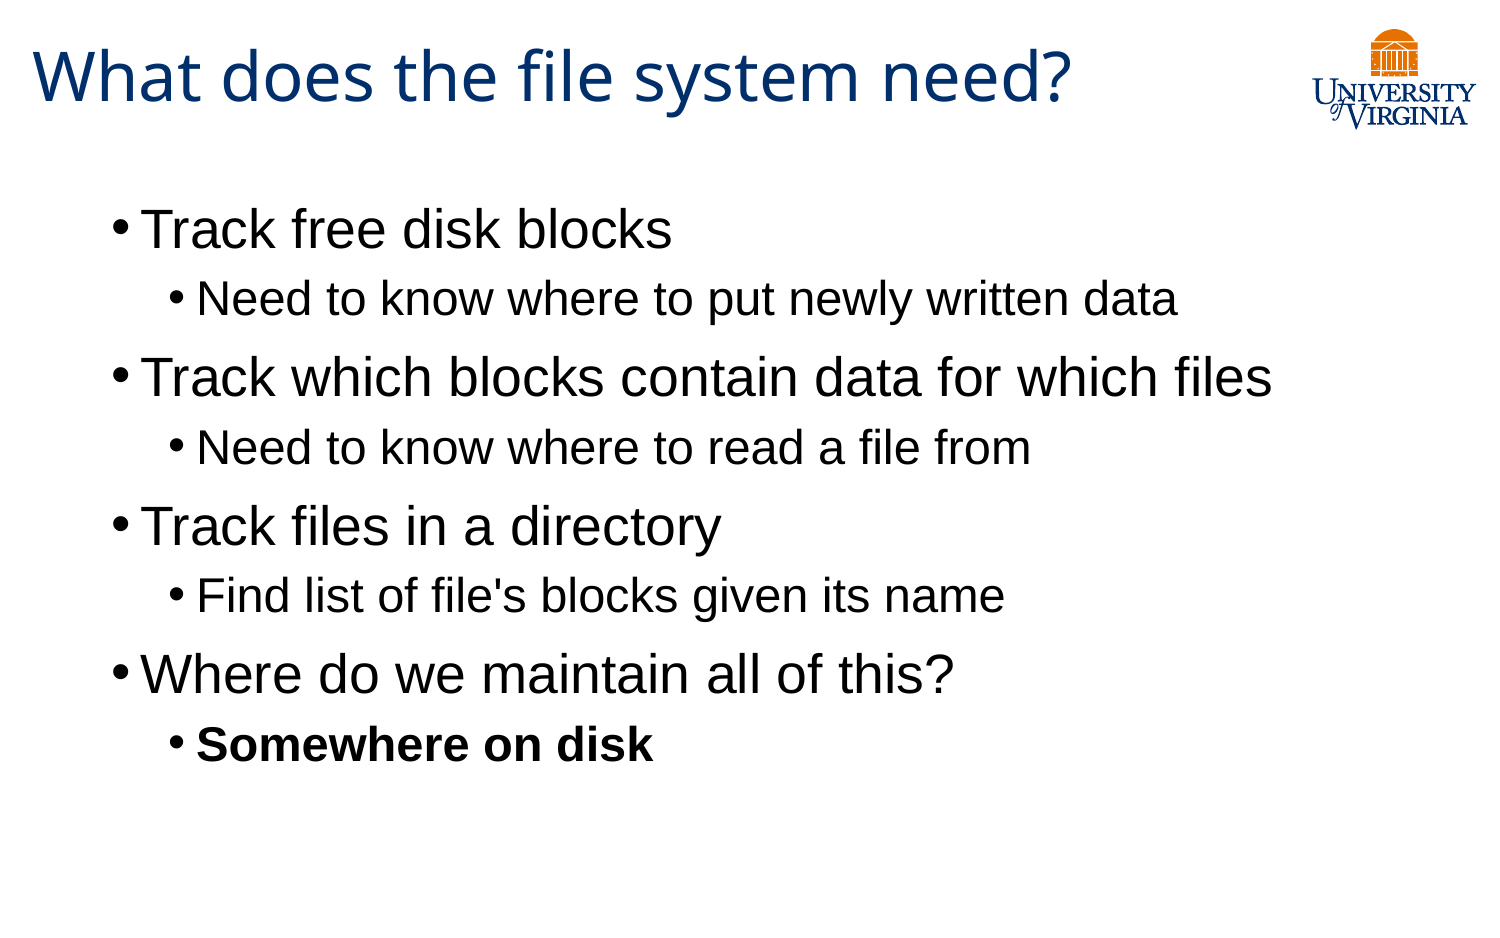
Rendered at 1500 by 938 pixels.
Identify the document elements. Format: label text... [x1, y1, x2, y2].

list Track free disk blocks Need to know where to put newly written data Track which blocks contain data for which files Need to know where to read a file from Track files in a directory Find list of file's blocks given its name Where do we maintain all of this? Somewhere on disk [96, 185, 1344, 842]
title What does the file system need? [17, 14, 1297, 145]
